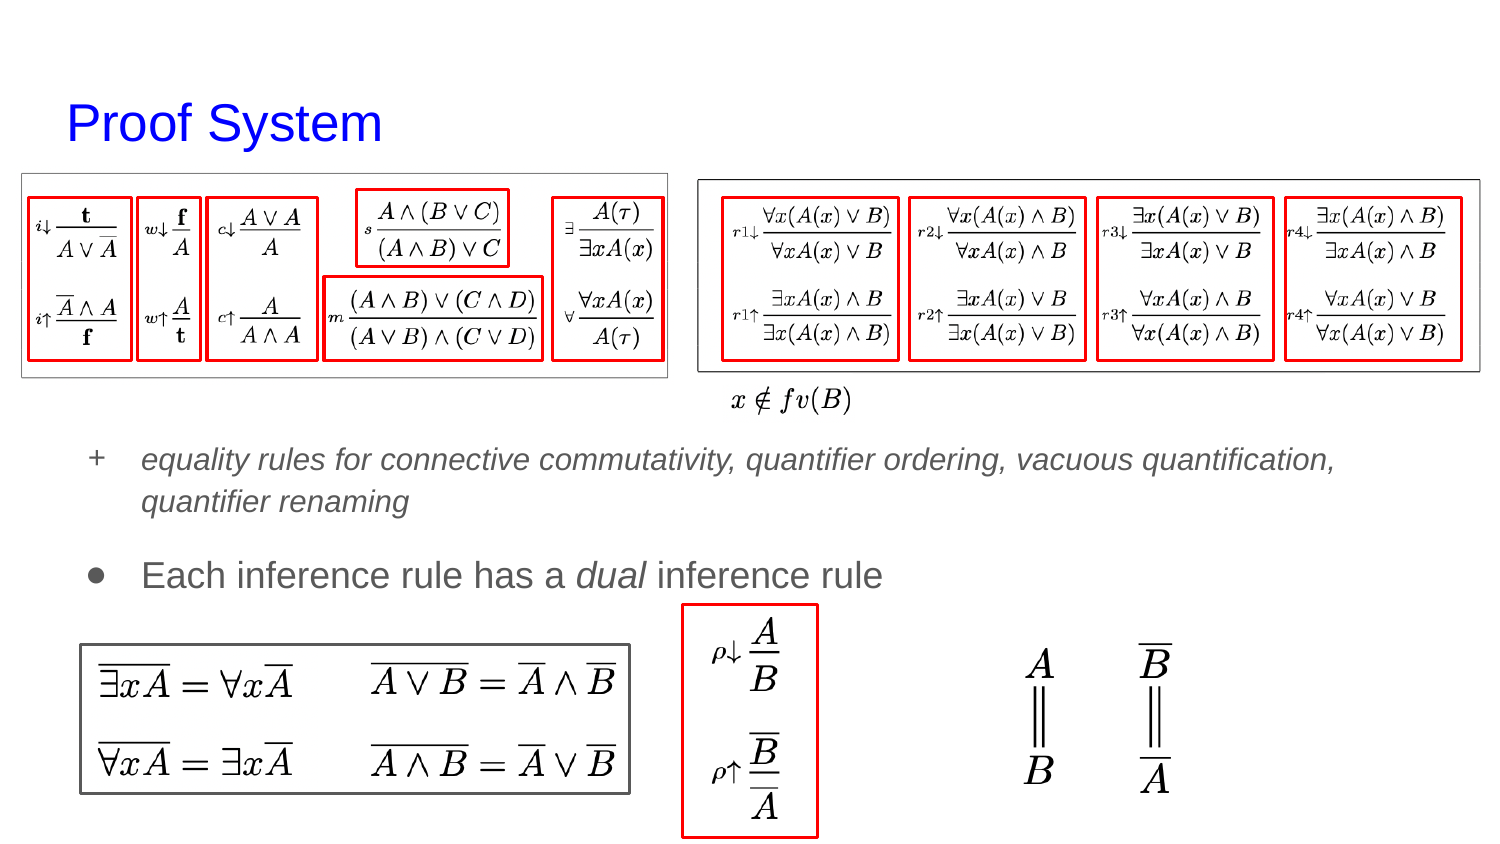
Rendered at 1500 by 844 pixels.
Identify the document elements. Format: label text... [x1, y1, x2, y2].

list Each inference rule has a dual inference rule [51, 529, 1449, 679]
text_box [80, 644, 630, 794]
picture [356, 649, 631, 793]
picture [1012, 632, 1188, 810]
list equality rules for connective commutativity, quantifier ordering, vacuous quantification, quantifier renaming [51, 418, 1449, 529]
picture [72, 649, 318, 793]
picture [14, 166, 674, 385]
picture [721, 384, 856, 423]
picture [683, 605, 817, 837]
picture [696, 177, 1485, 374]
title Proof System [51, 72, 1449, 167]
